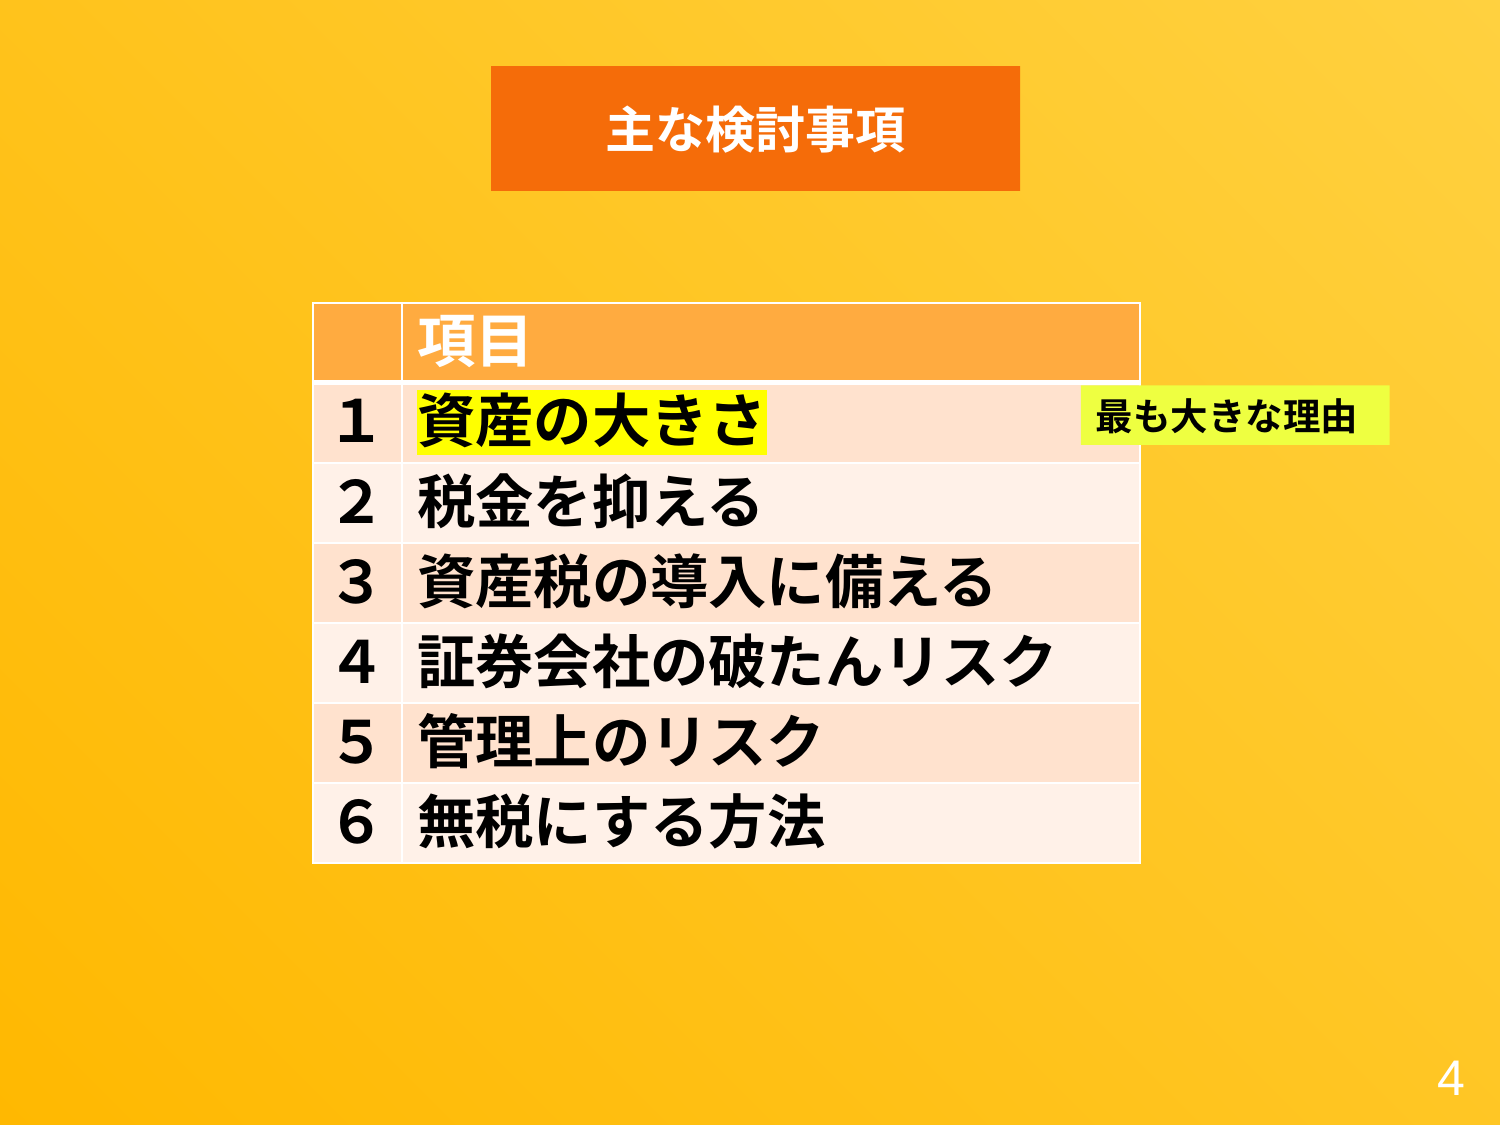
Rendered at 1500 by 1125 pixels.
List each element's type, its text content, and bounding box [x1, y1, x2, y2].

table_cell 税金を抑える [403, 464, 1139, 542]
table_cell ２ [314, 464, 401, 542]
table_header 項目 [403, 304, 1139, 380]
table_cell ３ [314, 544, 401, 622]
table_cell ６ [314, 784, 401, 862]
table_cell １ [314, 385, 401, 462]
text_box [0, 0, 1500, 1125]
table_cell 無税にする方法 [403, 784, 1139, 862]
table_header [314, 304, 401, 380]
table_cell ４ [314, 624, 401, 702]
table_cell 証券会社の破たんリスク [403, 624, 1139, 702]
table_cell 資産税の導入に備える [403, 544, 1139, 622]
slide_number 4 [1389, 1032, 1480, 1119]
text_box [491, 66, 1021, 191]
table_cell 管理上のリスク [403, 704, 1139, 782]
text_box 最も大きな理由 [1080, 385, 1390, 445]
table_cell ５ [314, 704, 401, 782]
table_cell 資産の大きさ [403, 385, 1139, 462]
text_box 主な検討事項 [505, 76, 1007, 181]
